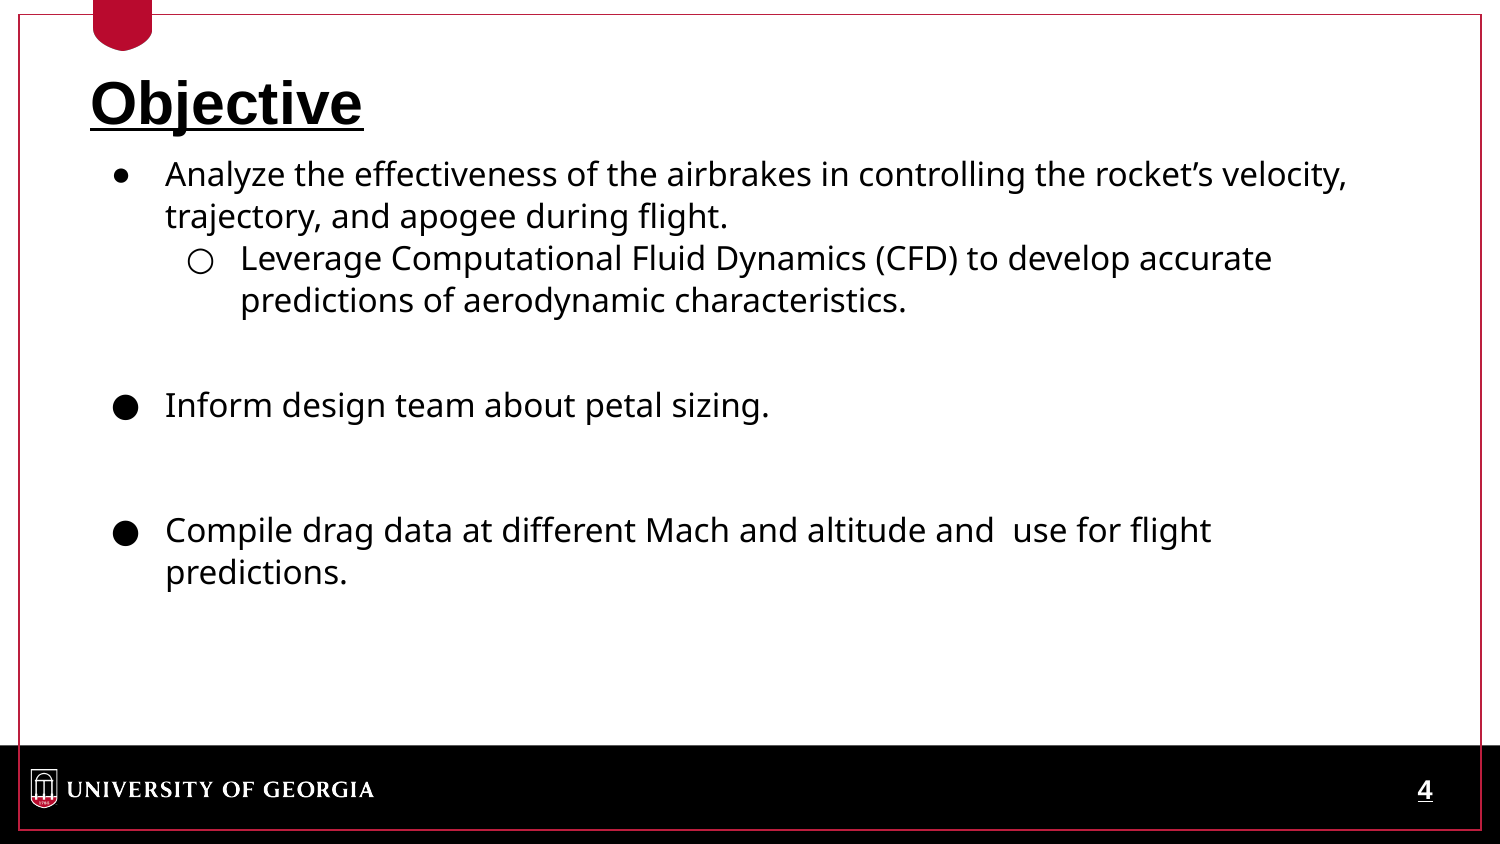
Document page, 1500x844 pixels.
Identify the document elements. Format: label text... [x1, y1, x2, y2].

list Objective [75, 55, 1429, 145]
list Analyze the effectiveness of the airbrakes in controlling the rocket’s velocity, trajectory, and apogee during flight. Leverage Computational Fluid Dynamics (CFD) to develop accurate predictions of aerodynamic characteristics. Inform design team about petal sizing. Compile drag data at different Mach and altitude and use for flight predictions. [75, 144, 1403, 685]
picture [20, 731, 393, 829]
picture [9, 731, 393, 844]
picture [93, 0, 152, 51]
